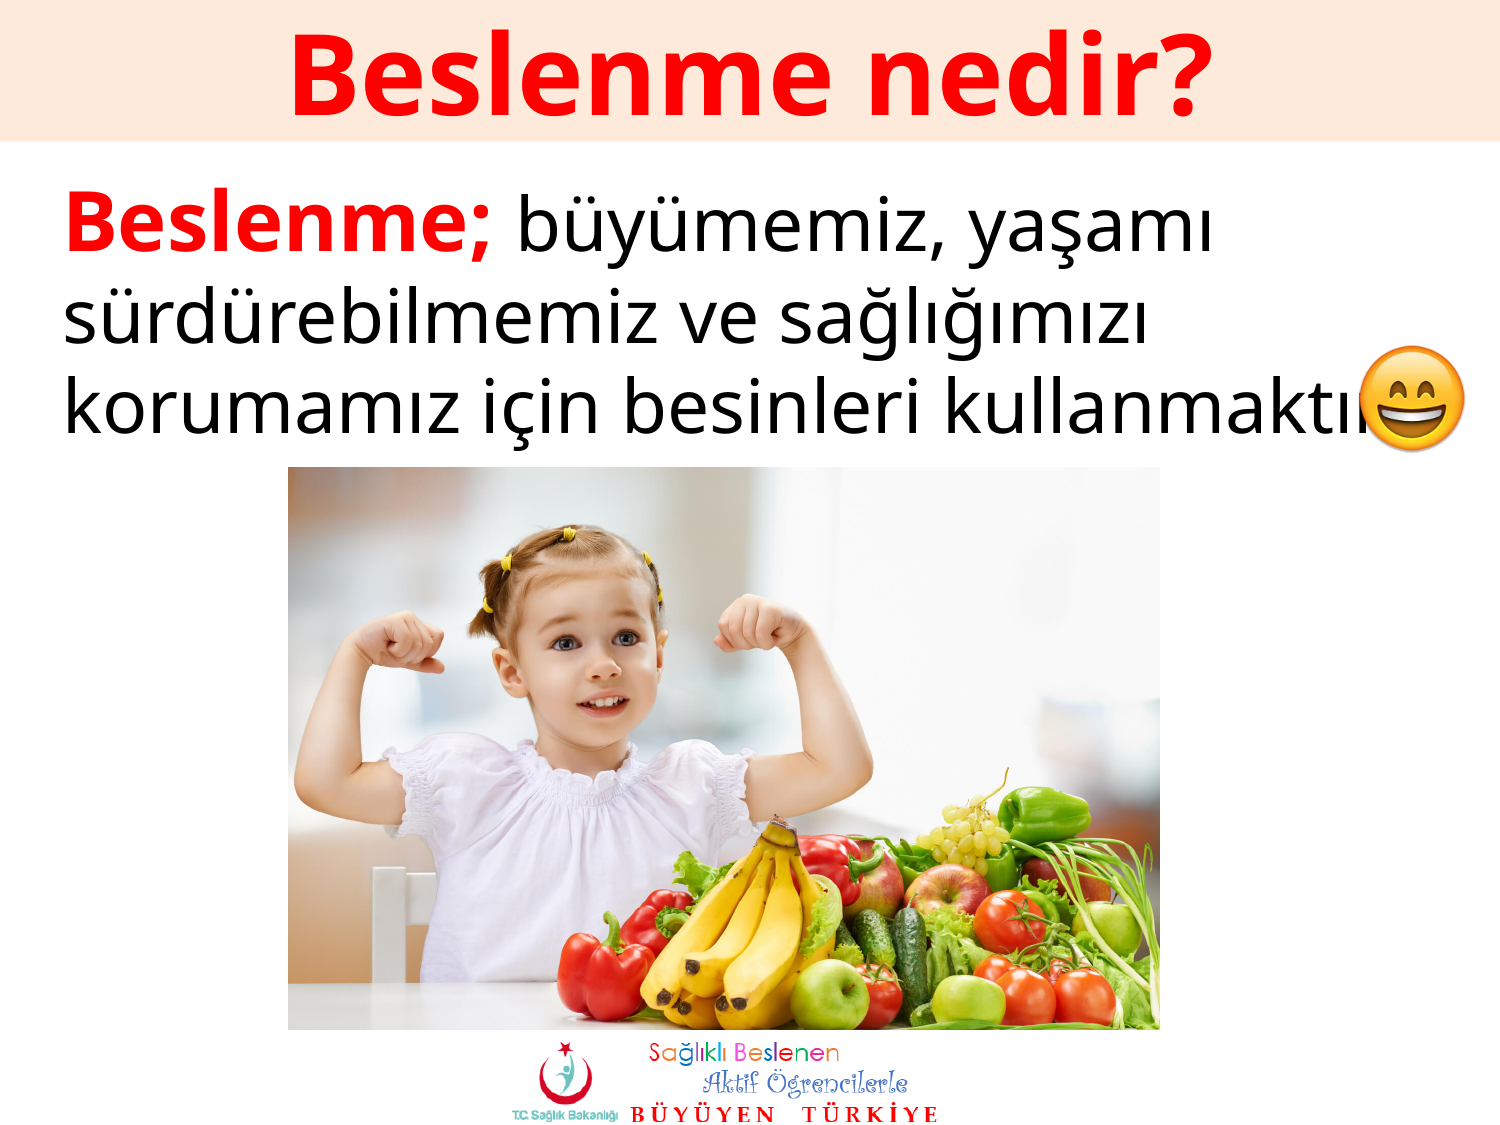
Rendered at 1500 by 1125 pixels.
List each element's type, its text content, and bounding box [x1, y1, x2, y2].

title Beslenme nedir? [0, 0, 1500, 142]
picture [510, 1038, 937, 1123]
list Beslenme; büyümemiz, yaşamı sürdürebilmemiz ve sağlığımızı korumamız için besinleri kullanmaktır [47, 160, 1453, 1012]
picture [1352, 337, 1471, 457]
picture [287, 467, 1160, 1031]
